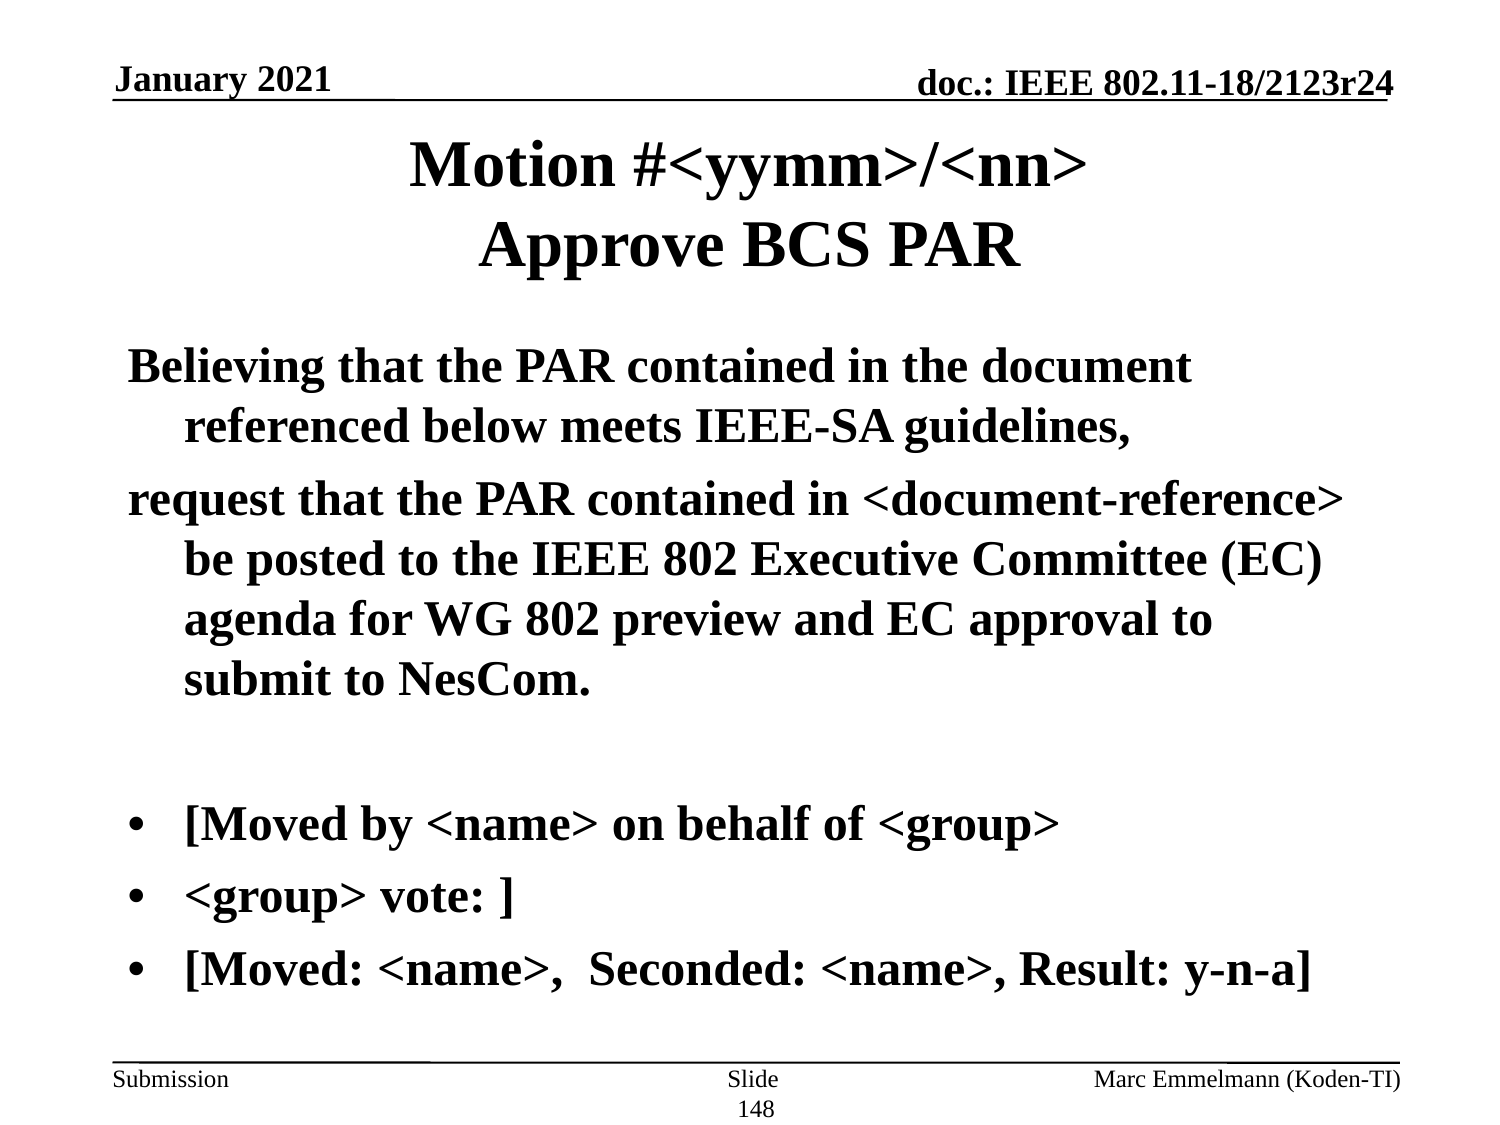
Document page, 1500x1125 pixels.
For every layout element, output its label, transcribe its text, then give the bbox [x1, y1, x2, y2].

footer Marc Emmelmann (Koden-TI) [878, 1061, 1402, 1093]
title Motion #<yymm>/<nn> Approve BCS PAR [112, 112, 1388, 288]
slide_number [114, 54, 423, 100]
slide_number Slide 148 [712, 1061, 800, 1123]
list Believing that the PAR contained in the document referenced below meets IEEE-SA guidelines, request that the PAR contained in <document-reference> be posted to the IEEE 802 Executive Committee (EC) agenda for WG 802 preview and EC approval to submit to NesCom. • [Moved by <name> on behalf of <group> • <group> vote: ] • [Moved: <name>, Seconded: <name>, Result: y-n-a] [112, 324, 1388, 1000]
